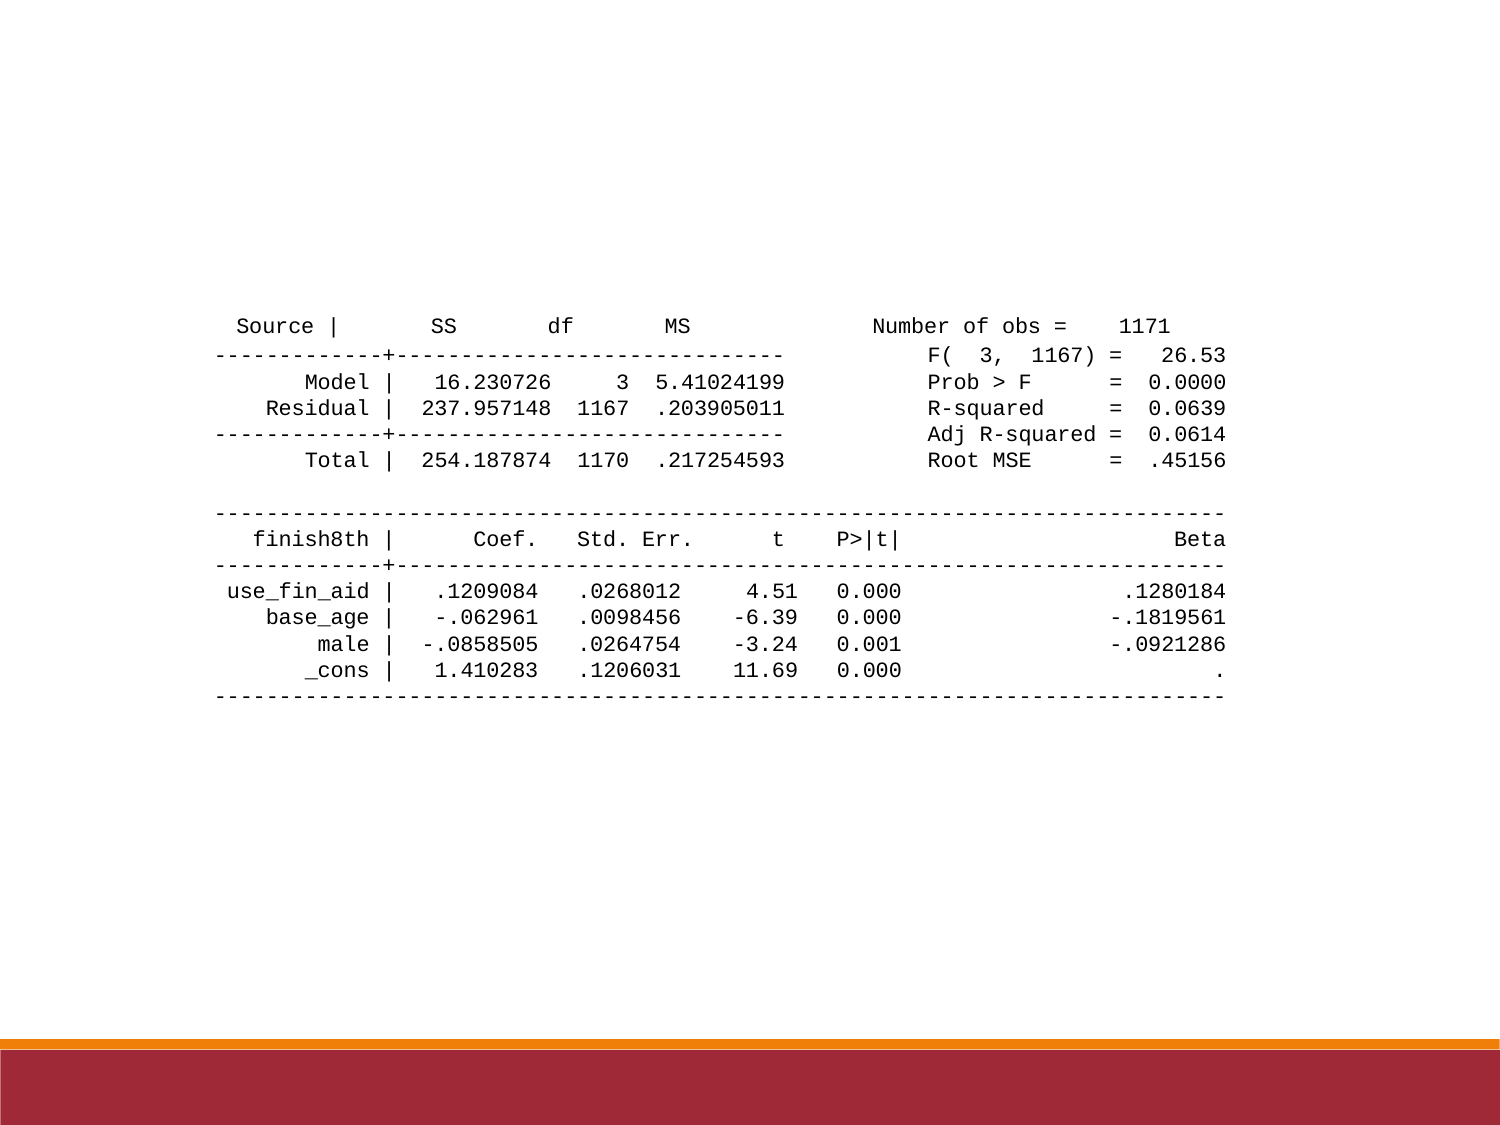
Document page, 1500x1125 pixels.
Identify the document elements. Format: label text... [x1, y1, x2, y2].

text_box Source | SS df MS Number of obs = 1171 -------------+------------------------------ F( 3, 1167) = 26.53 Model | 16.230726 3 5.41024199 Prob > F = 0.0000 Residual | 237.957148 1167 .203905011 R-squared = 0.0639 -------------+------------------------------ Adj R-squared = 0.0614 Total | 254.187874 1170 .217254593 Root MSE = .45156 ------------------------------------------------------------------------------ finish8th | Coef. Std. Err. t P>|t| Beta -------------+---------------------------------------------------------------- use_fin_aid | .1209084 .0268012 4.51 0.000 .1280184 base_age | -.062961 .0098456 -6.39 0.000 -.1819561 male | -.0858505 .0264754 -3.24 0.001 -.0921286 _cons | 1.410283 .1206031 11.69 0.000 . ------------------------------------------------------------------------------ [199, 288, 1409, 716]
